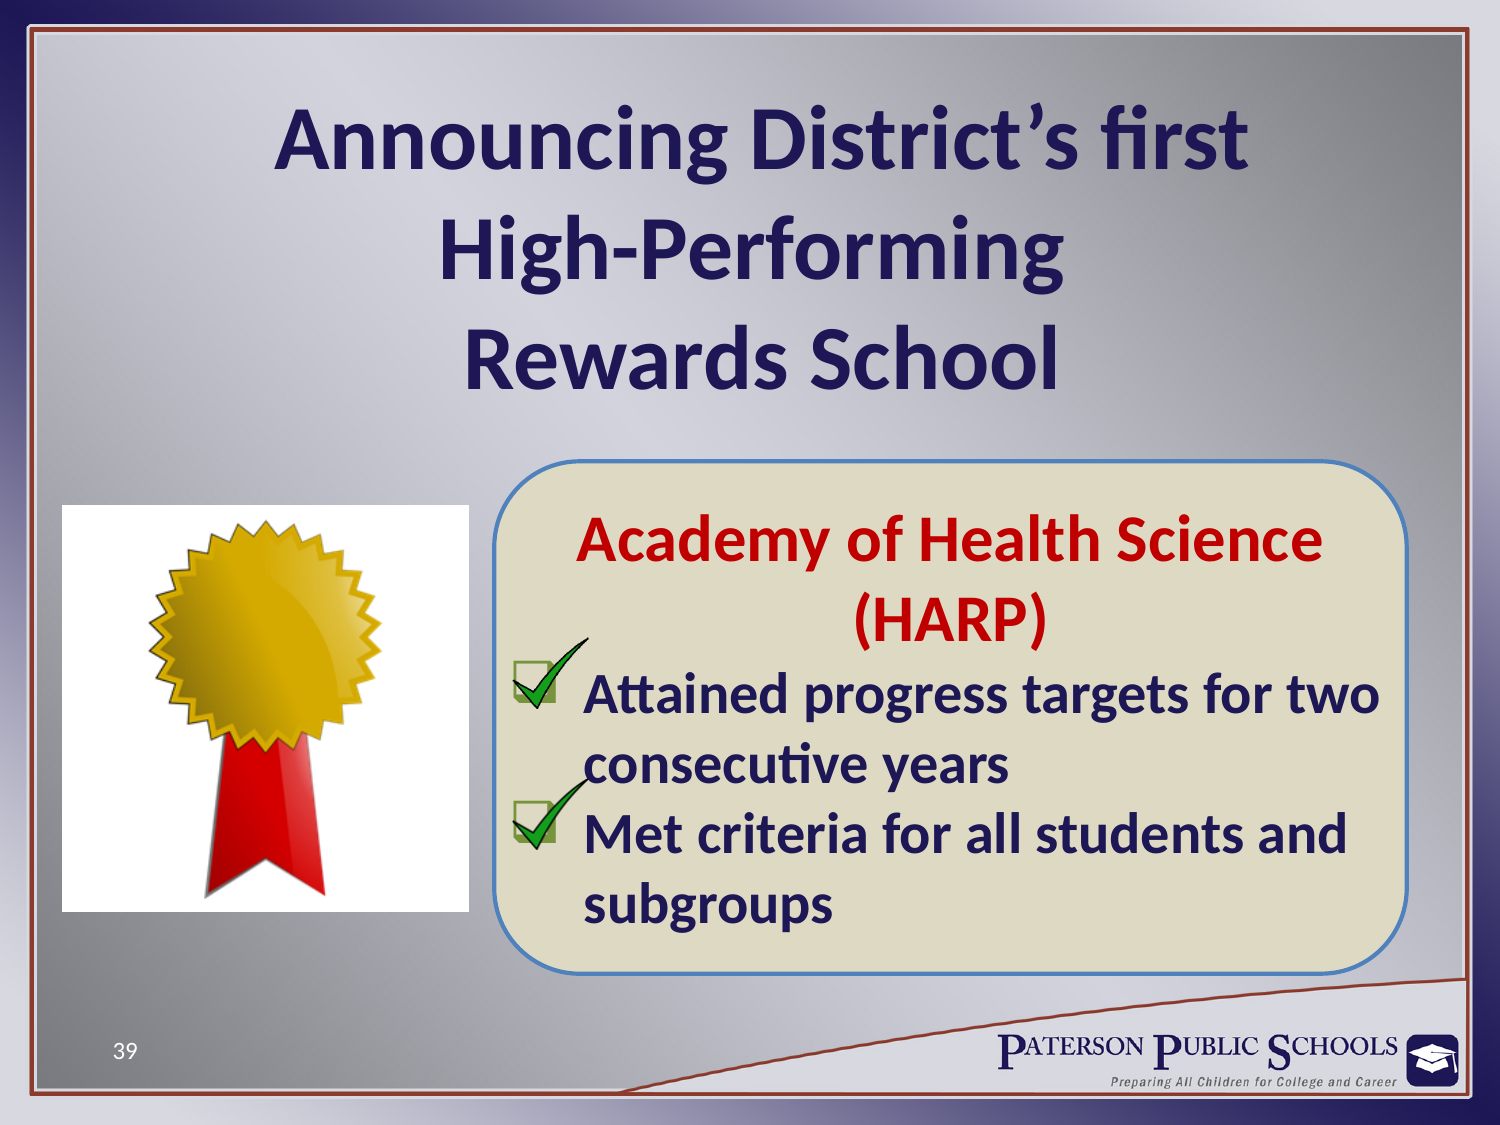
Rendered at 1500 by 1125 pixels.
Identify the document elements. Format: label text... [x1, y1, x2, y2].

picture [0, 0, 1500, 1125]
text_box [515, 459, 1386, 487]
text_box [511, 943, 1390, 976]
text_box 39 [97, 1020, 448, 1080]
text_box Academy of Health Science (HARP) Attained progress targets for two consecutive years Met criteria for all students and subgroups [494, 487, 1407, 943]
text_box Announcing District’s first High-Performing Rewards School [225, 70, 1300, 415]
